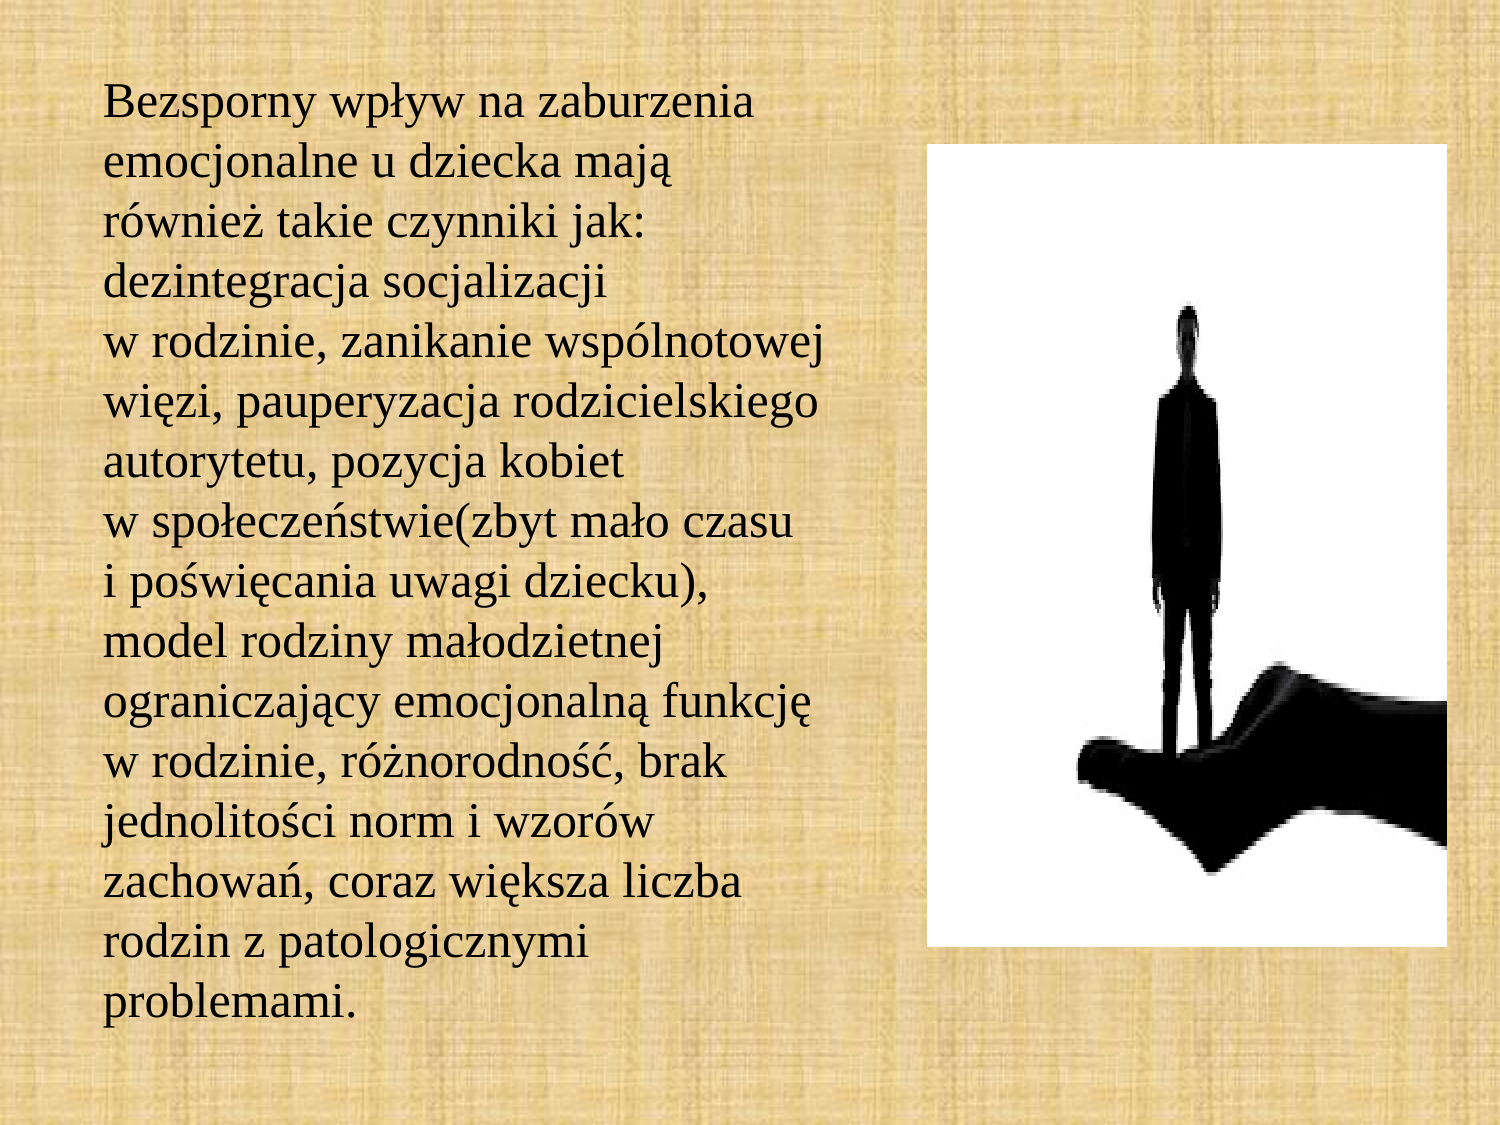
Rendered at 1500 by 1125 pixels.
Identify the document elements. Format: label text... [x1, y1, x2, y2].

text_box Bezsporny wpływ na zaburzenia emocjonalne u dziecka mają również takie czynniki jak: dezintegracja socjalizacji w rodzinie, zanikanie wspólnotowej więzi, pauperyzacja rodzicielskiego autorytetu, pozycja kobiet w społeczeństwie(zbyt mało czasu i poświęcania uwagi dziecku), model rodziny małodzietnej ograniczający emocjonalną funkcję w rodzinie, różnorodność, brak jednolitości norm i wzorów zachowań, coraz większa liczba rodzin z patologicznymi problemami. [88, 0, 845, 1035]
picture [0, 0, 1500, 1125]
